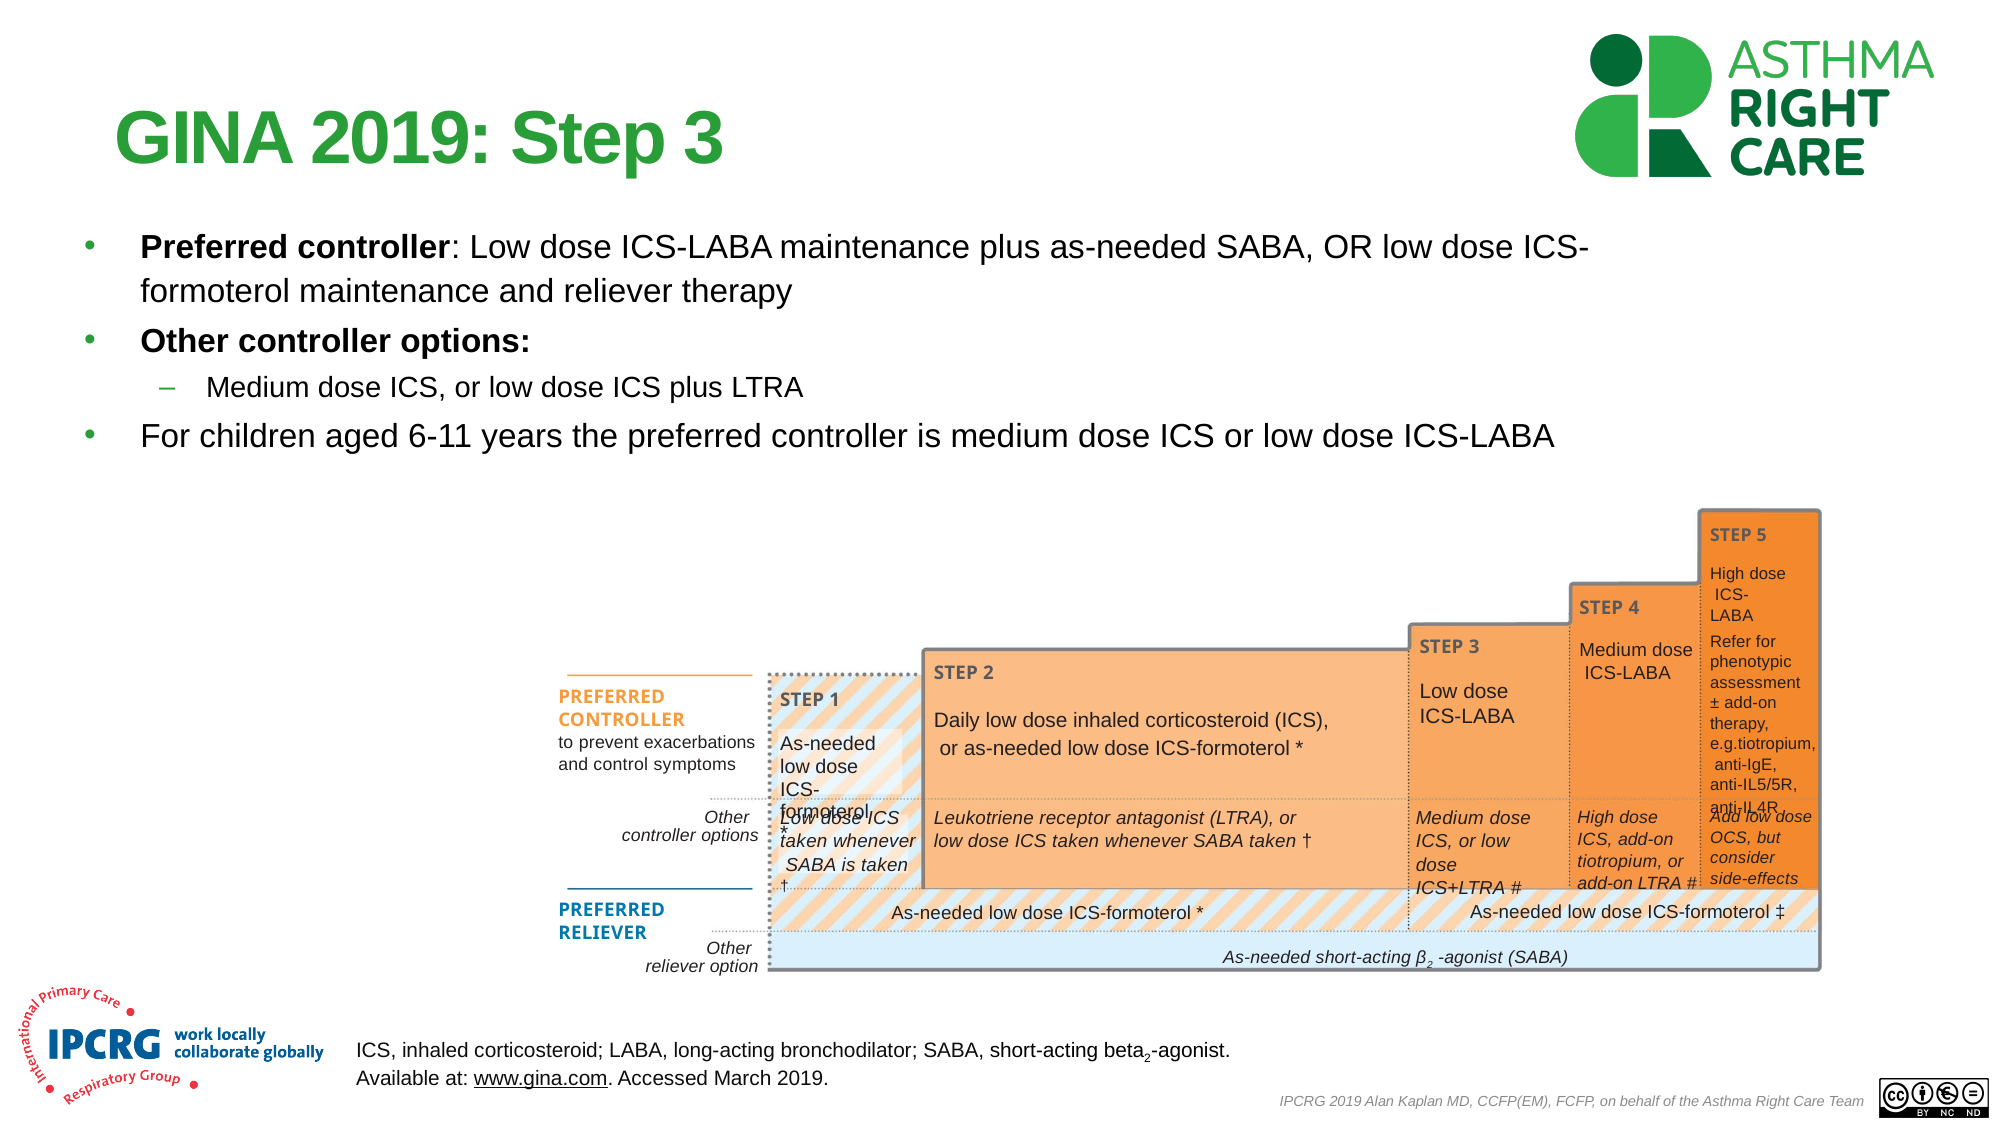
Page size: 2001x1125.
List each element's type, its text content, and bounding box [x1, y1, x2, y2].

picture [446, 495, 1946, 991]
picture [1879, 1078, 1989, 1118]
list Preferred controller: Low dose ICS-LABA maintenance plus as-needed SABA, OR low dose ICS-formoterol maintenance and reliever therapy Other controller options: Medium dose ICS, or low dose ICS plus LTRA For children aged 6-11 years the preferred controller is medium dose ICS or low dose ICS-LABA [69, 213, 1625, 575]
text_box ICS, inhaled corticosteroid; LABA, long-acting bronchodilator; SABA, short-acting beta2-agonist. Available at: www.gina.com. Accessed March 2019. [341, 1028, 1246, 1097]
title GINA 2019: Step 3 [99, 45, 1529, 213]
picture [1575, 34, 1934, 177]
picture [18, 987, 324, 1105]
